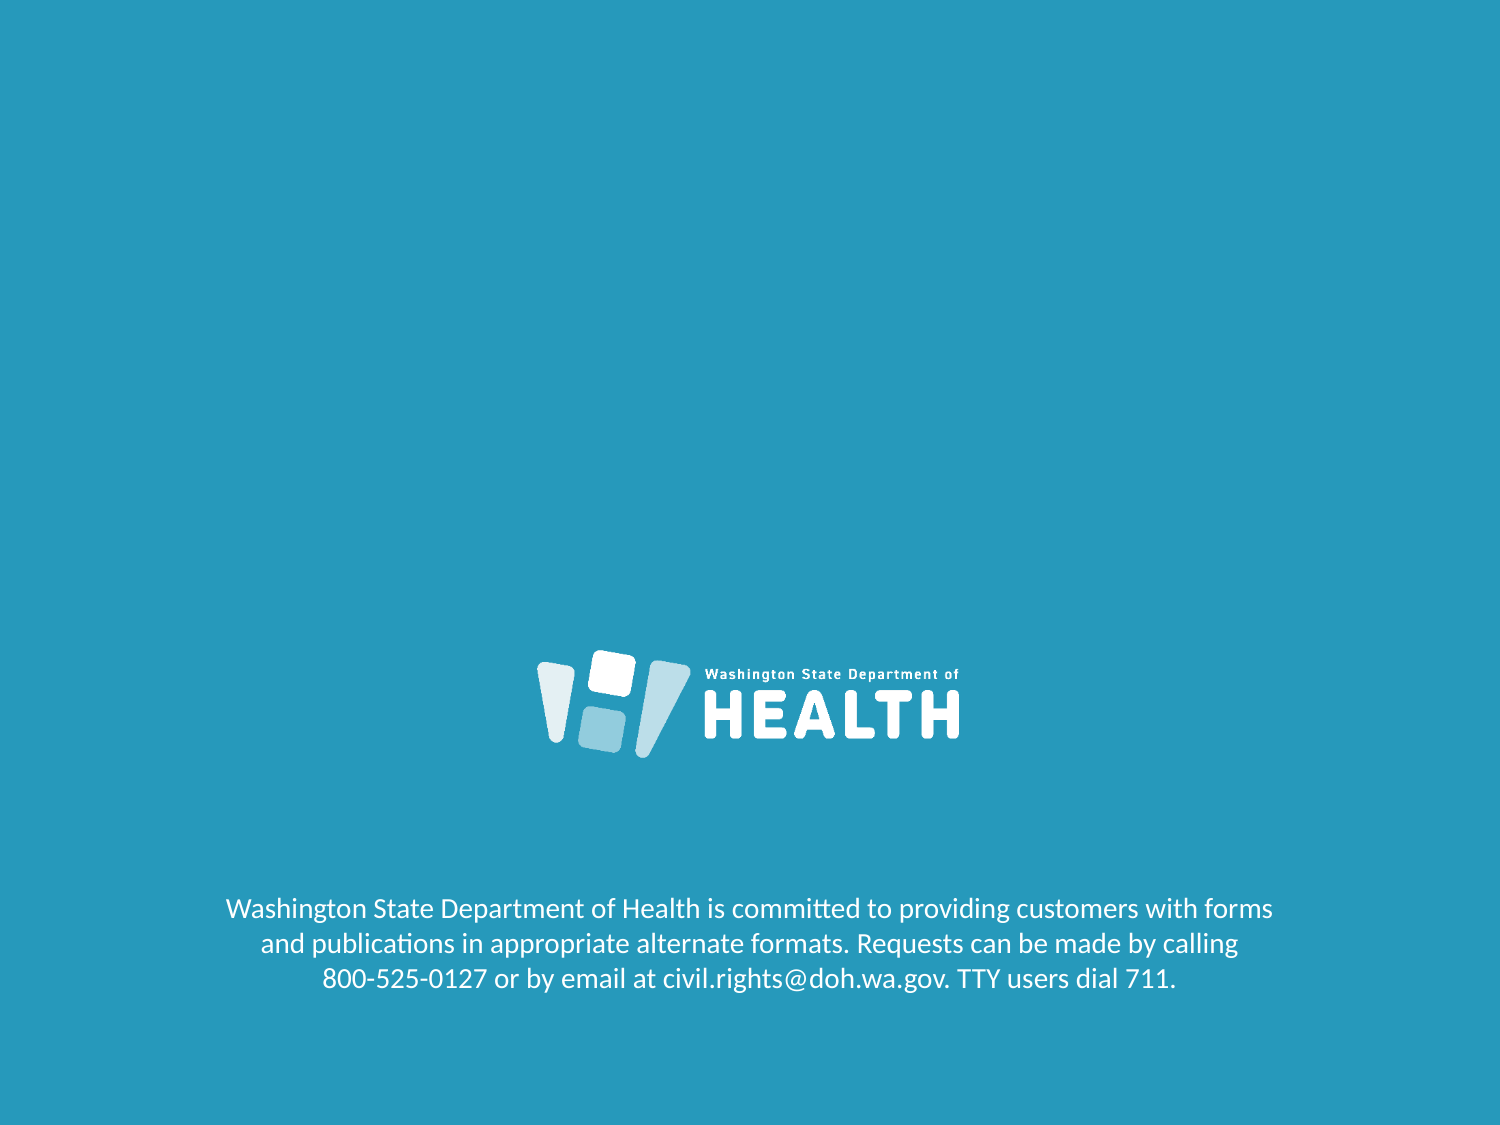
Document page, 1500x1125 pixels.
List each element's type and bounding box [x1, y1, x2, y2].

picture [524, 638, 972, 770]
